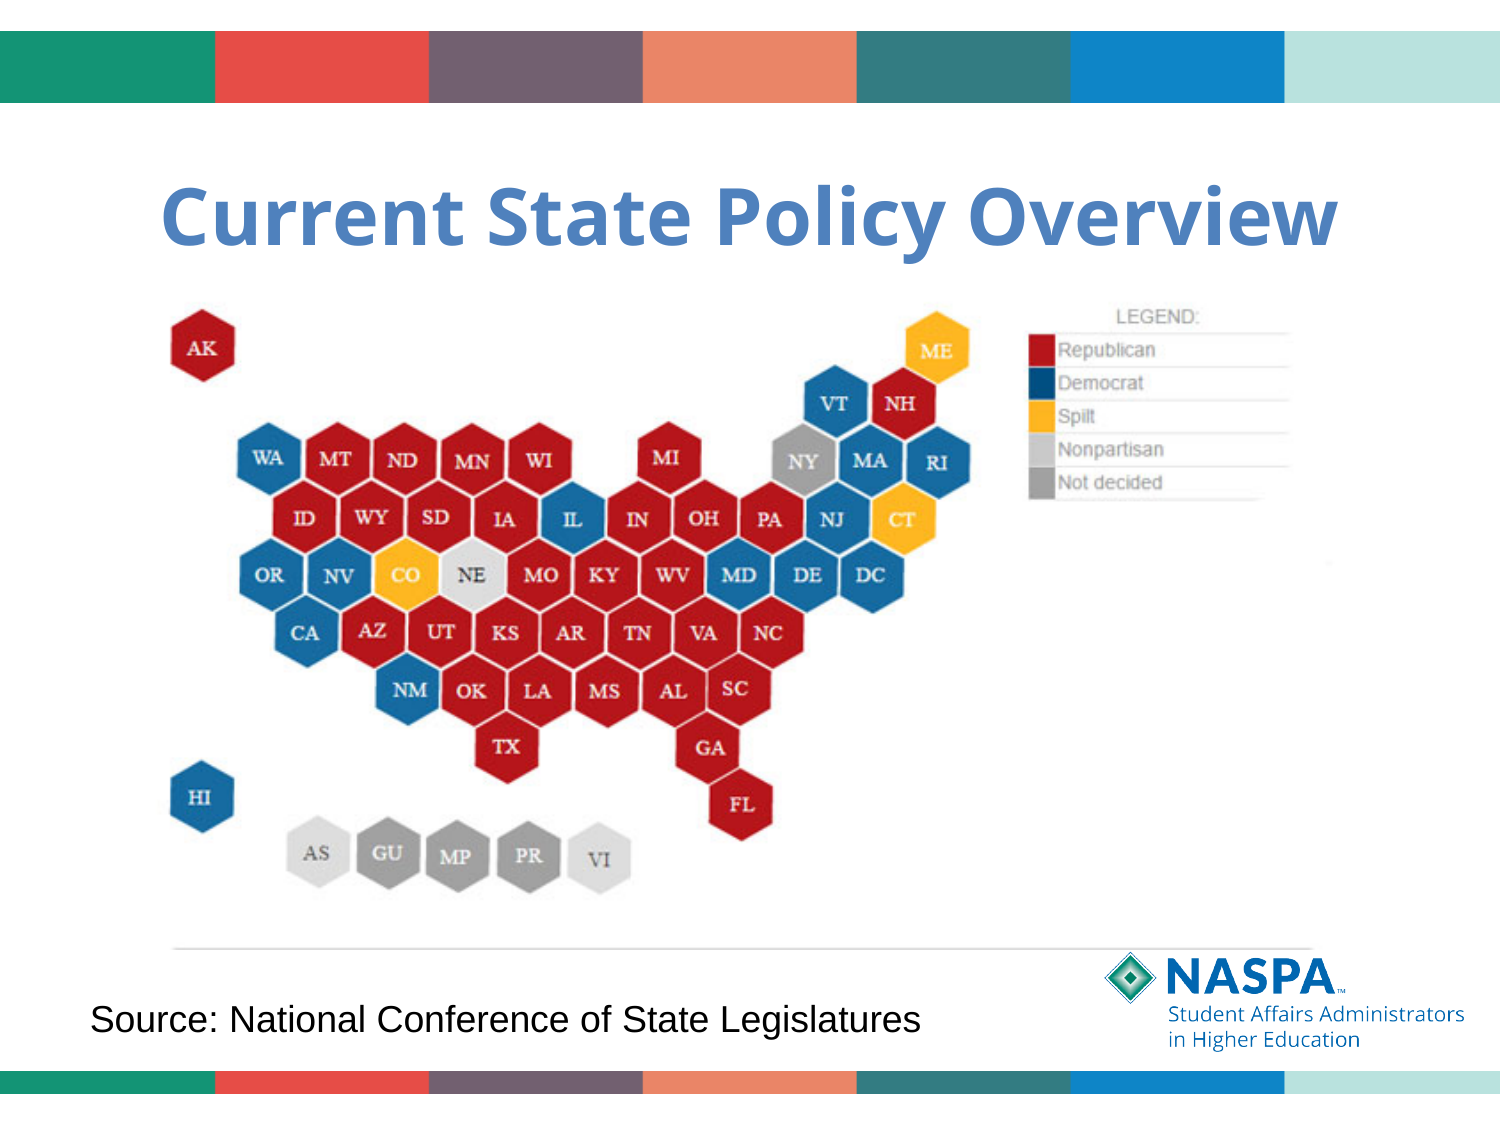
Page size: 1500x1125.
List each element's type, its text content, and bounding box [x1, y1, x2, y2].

picture [128, 274, 1478, 1055]
picture [0, 1071, 1500, 1094]
title Current State Policy Overview [75, 123, 1425, 305]
text_box Source: National Conference of State Legislatures [75, 987, 1088, 1048]
picture [0, 31, 1500, 103]
